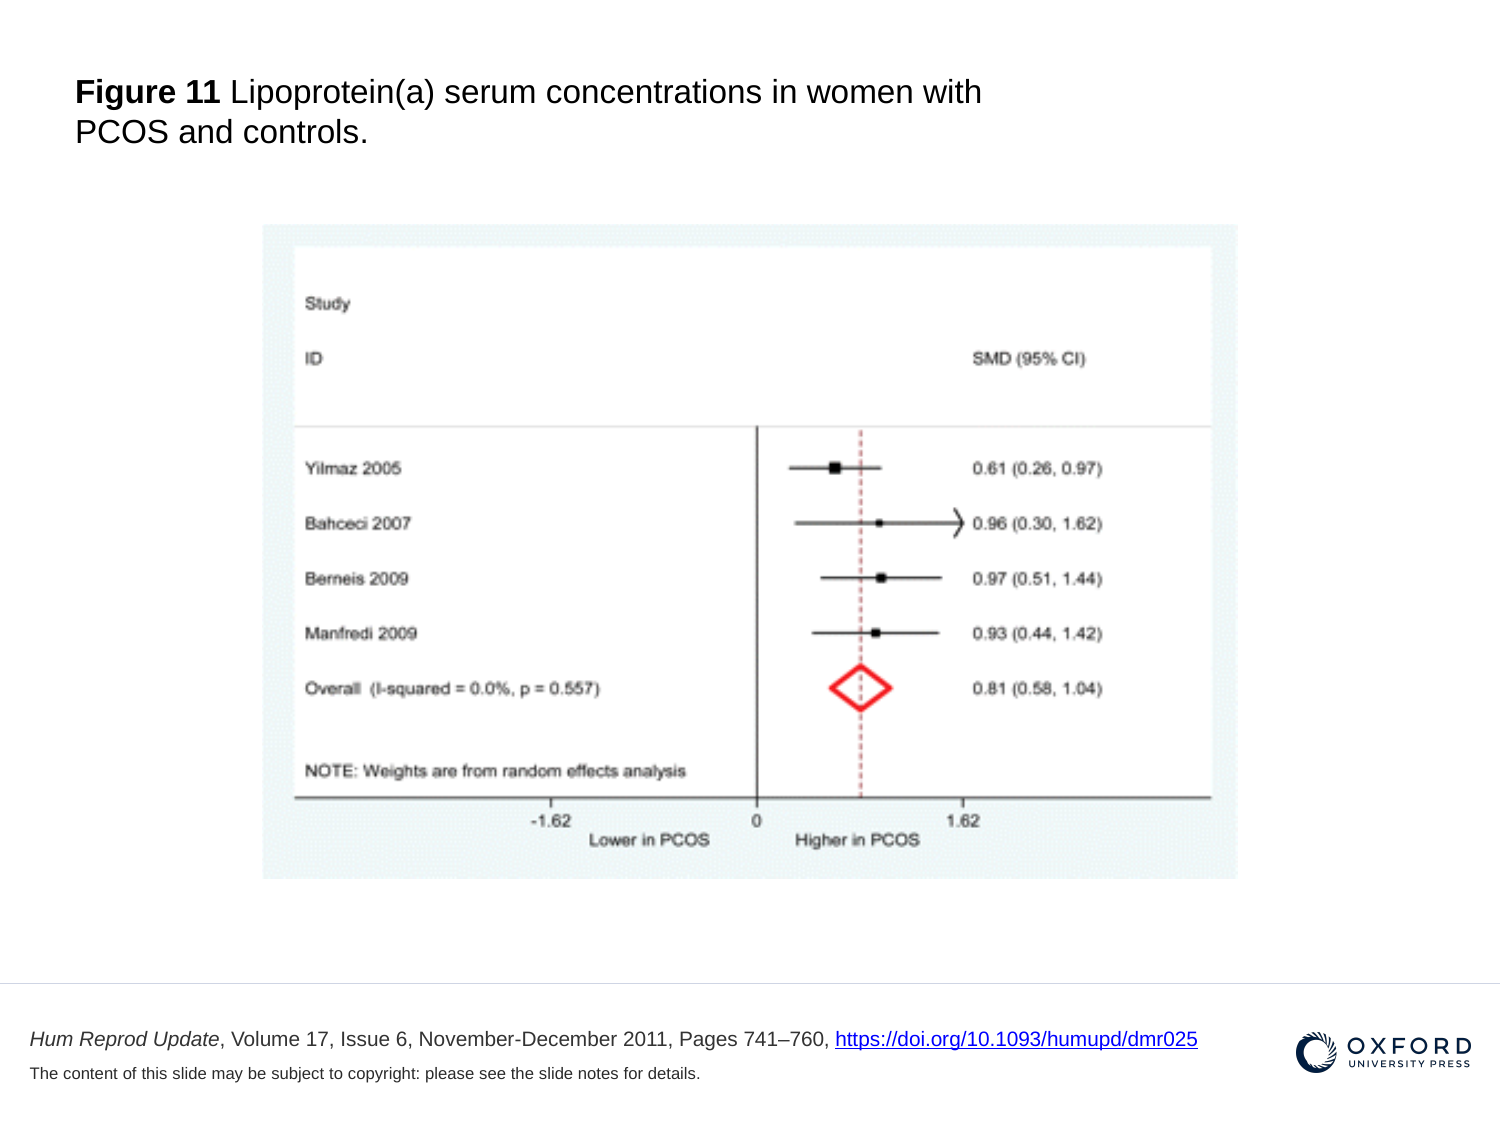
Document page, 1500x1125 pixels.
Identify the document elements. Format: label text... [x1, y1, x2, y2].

footer Hum Reprod Update, Volume 17, Issue 6, November-December 2011, Pages 741–760, https://doi.org/10.1093/humupd/dmr025 The content of this slide may be subject to copyright: please see the slide notes for details. [0, 983, 1260, 1125]
picture [262, 224, 1238, 879]
title Figure 11 Lipoprotein(a) serum concentrations in women with PCOS and controls. [75, 69, 1078, 171]
picture [1296, 1032, 1471, 1073]
